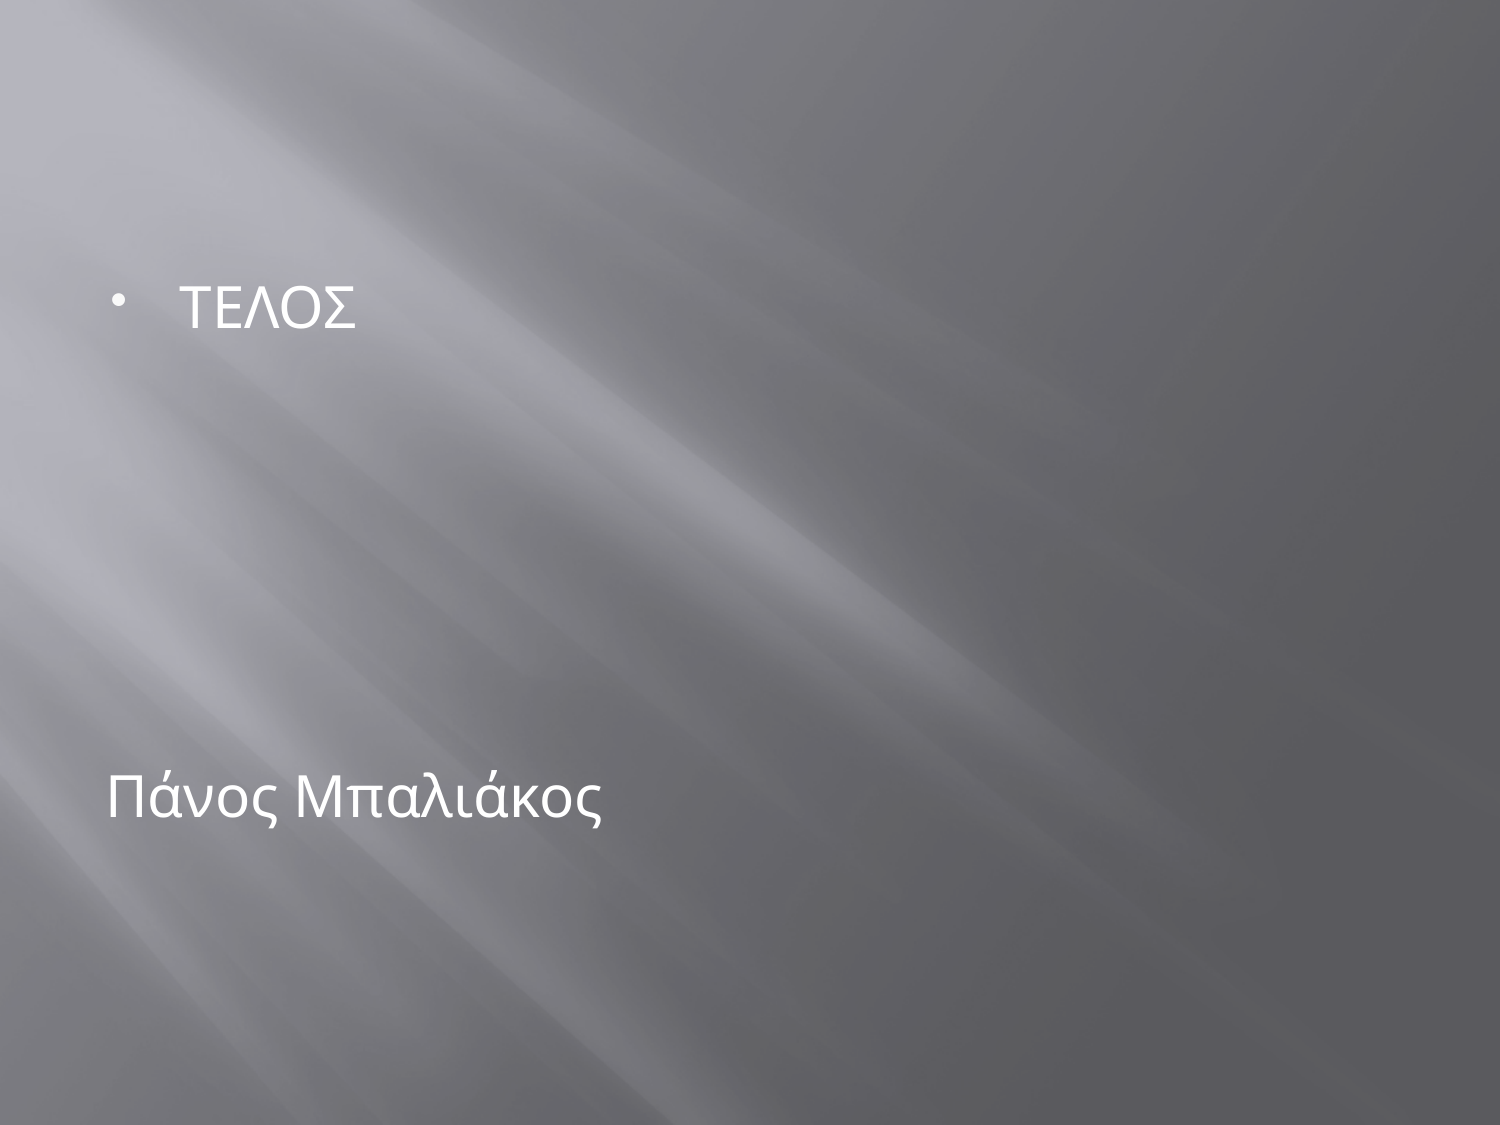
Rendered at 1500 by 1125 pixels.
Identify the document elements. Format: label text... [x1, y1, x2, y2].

list ΤΕΛΟΣ Πάνος Μπαλιάκος [75, 262, 1425, 1035]
